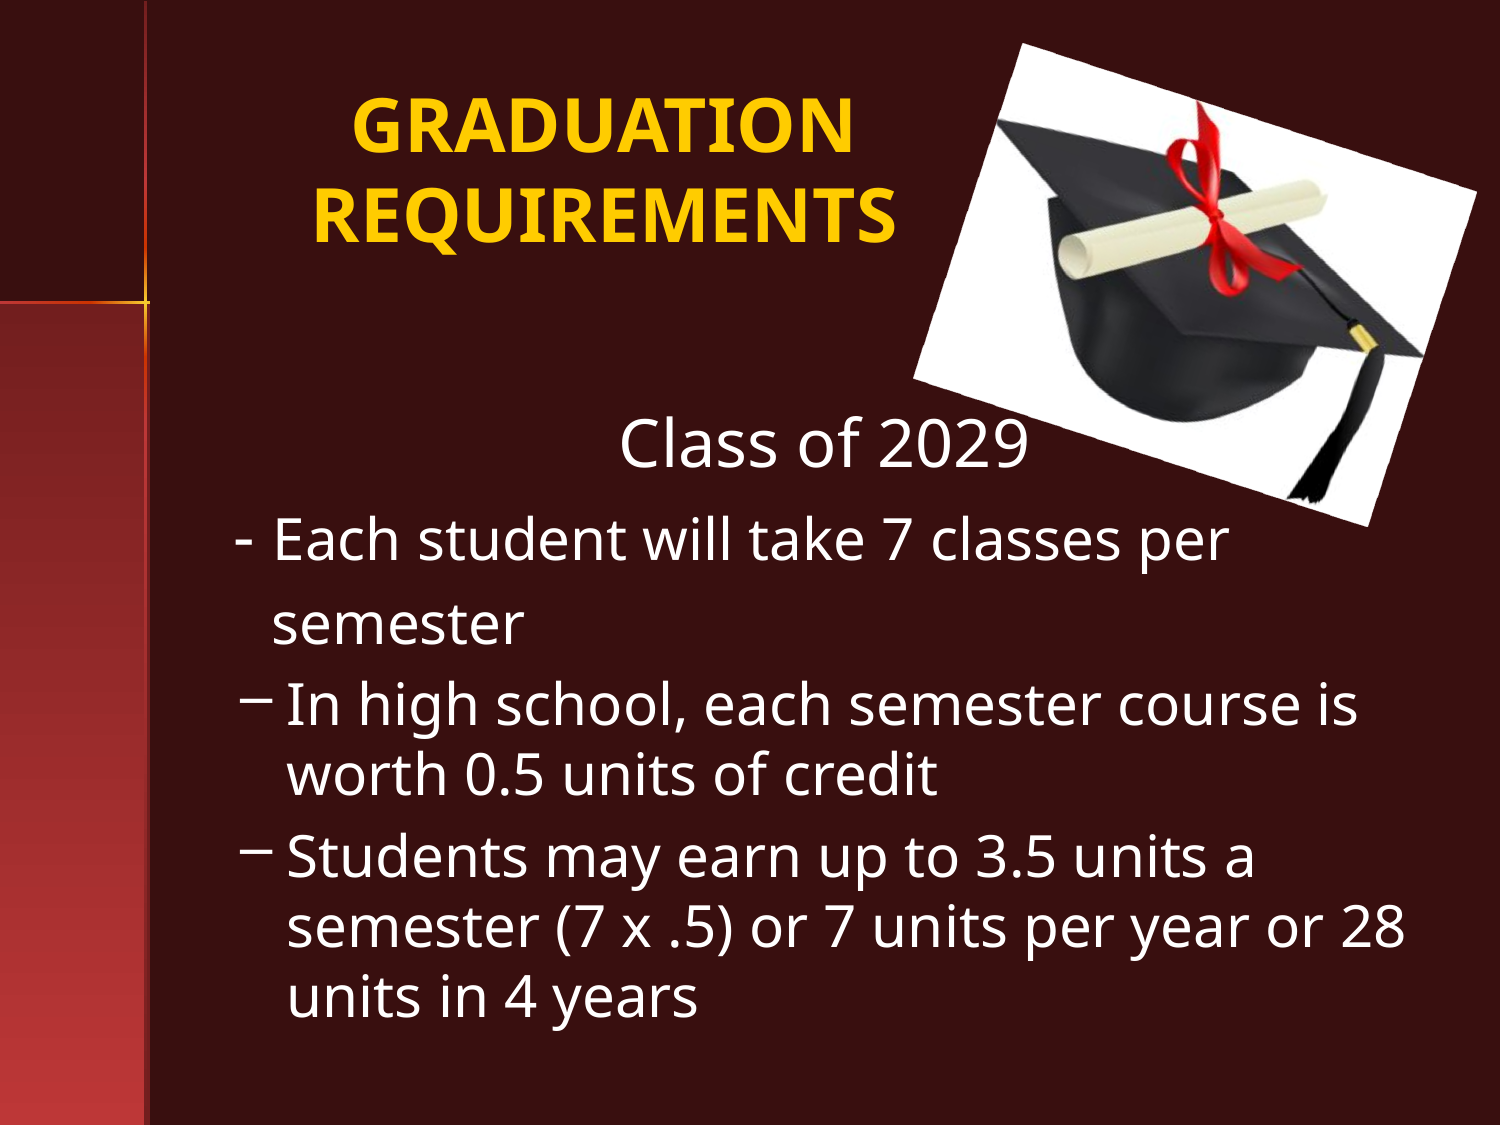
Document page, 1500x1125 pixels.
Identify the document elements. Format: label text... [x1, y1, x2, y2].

title GRADUATION REQUIREMENTS [62, 49, 1020, 286]
list Class of 2029 - Each student will take 7 classes per semester In high school, each semester course is worth 0.5 units of credit Students may earn up to 3.5 units a semester (7 x .5) or 7 units per year or 28 units in 4 years [149, 299, 1500, 1125]
title GRADUATION REQUIREMENTS [1045, 49, 1413, 106]
picture [914, 44, 1476, 526]
